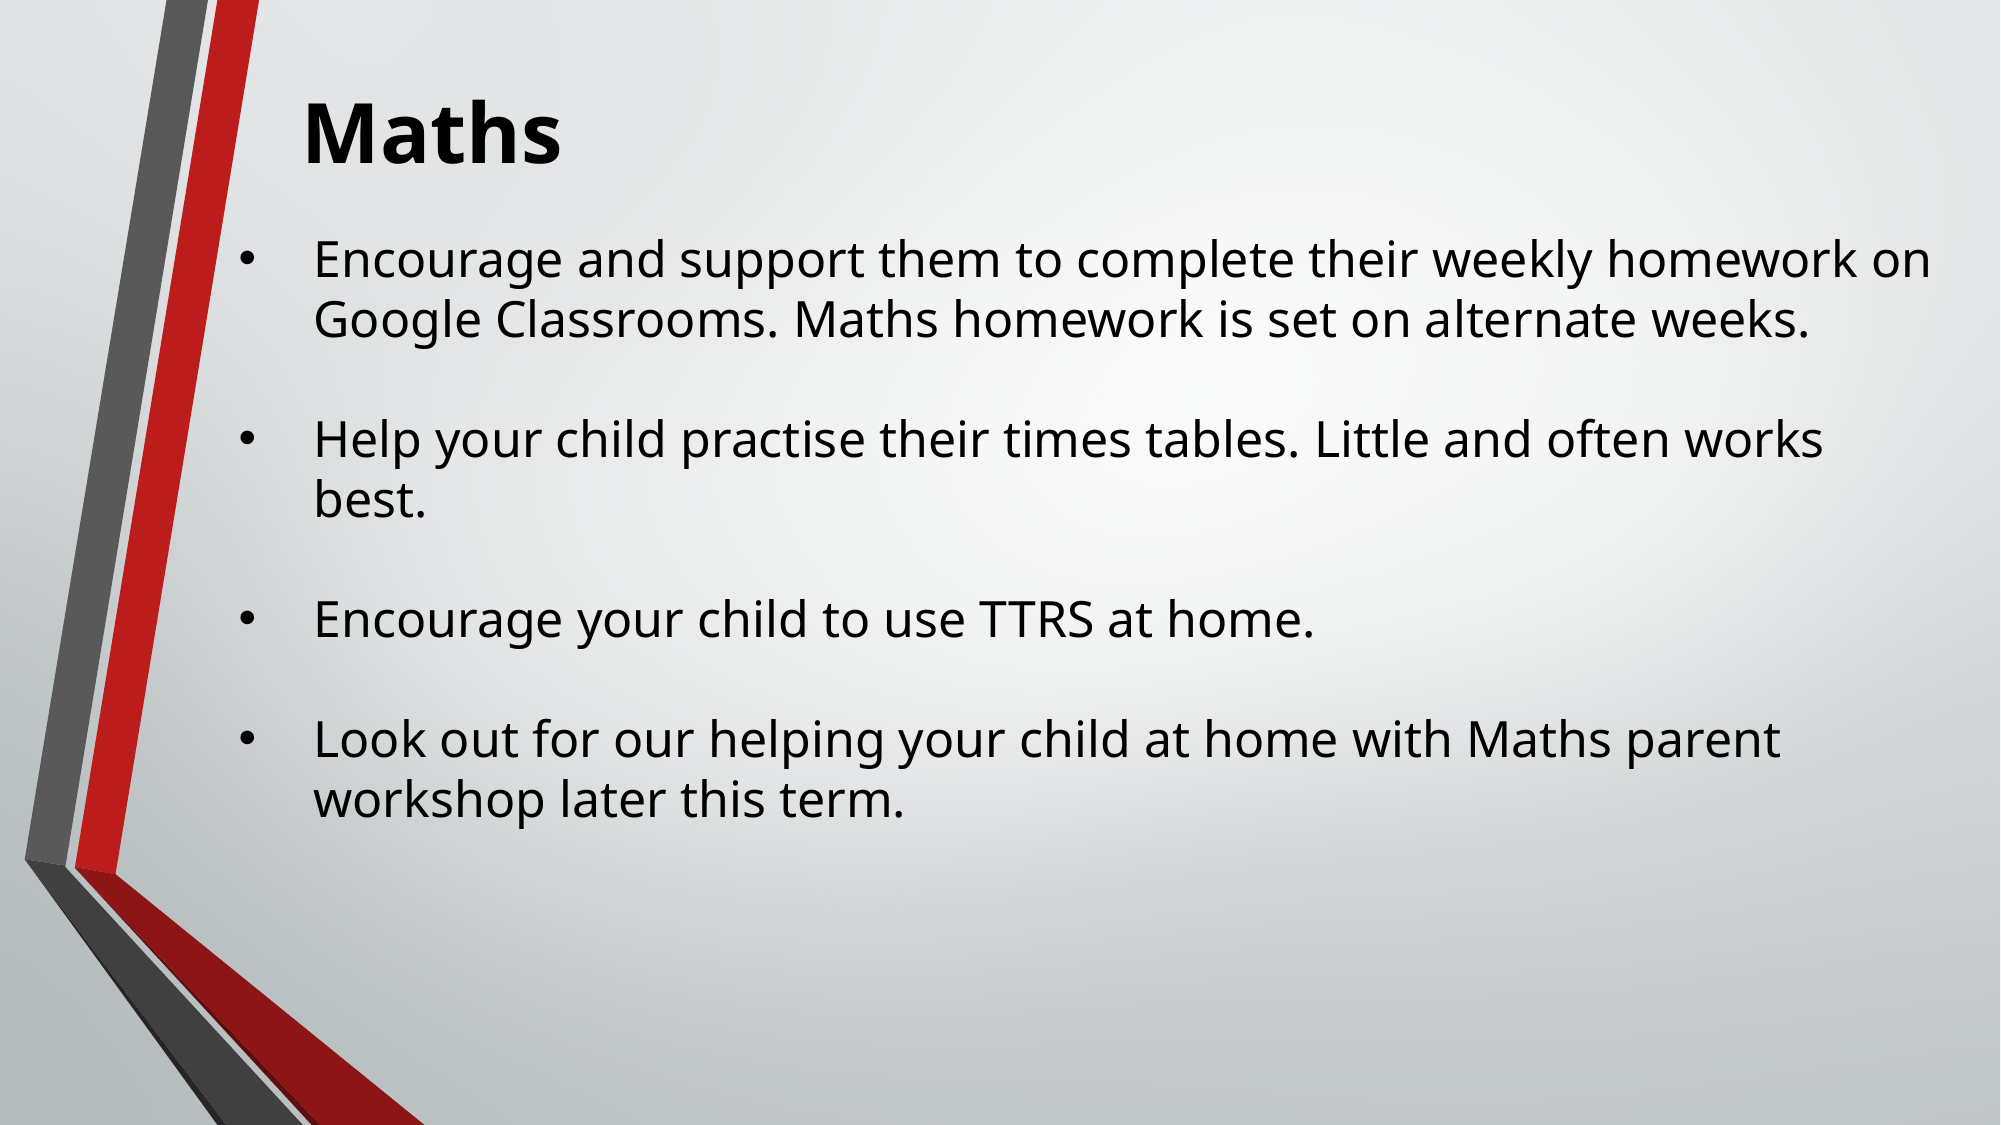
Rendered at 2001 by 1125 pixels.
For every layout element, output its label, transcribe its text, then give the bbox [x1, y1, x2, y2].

text_box Maths [287, 72, 587, 219]
text_box Encourage and support them to complete their weekly homework on Google Classrooms. Maths homework is set on alternate weeks. Help your child practise their times tables. Little and often works best. Encourage your child to use TTRS at home. Look out for our helping your child at home with Maths parent workshop later this term. [223, 219, 1967, 895]
